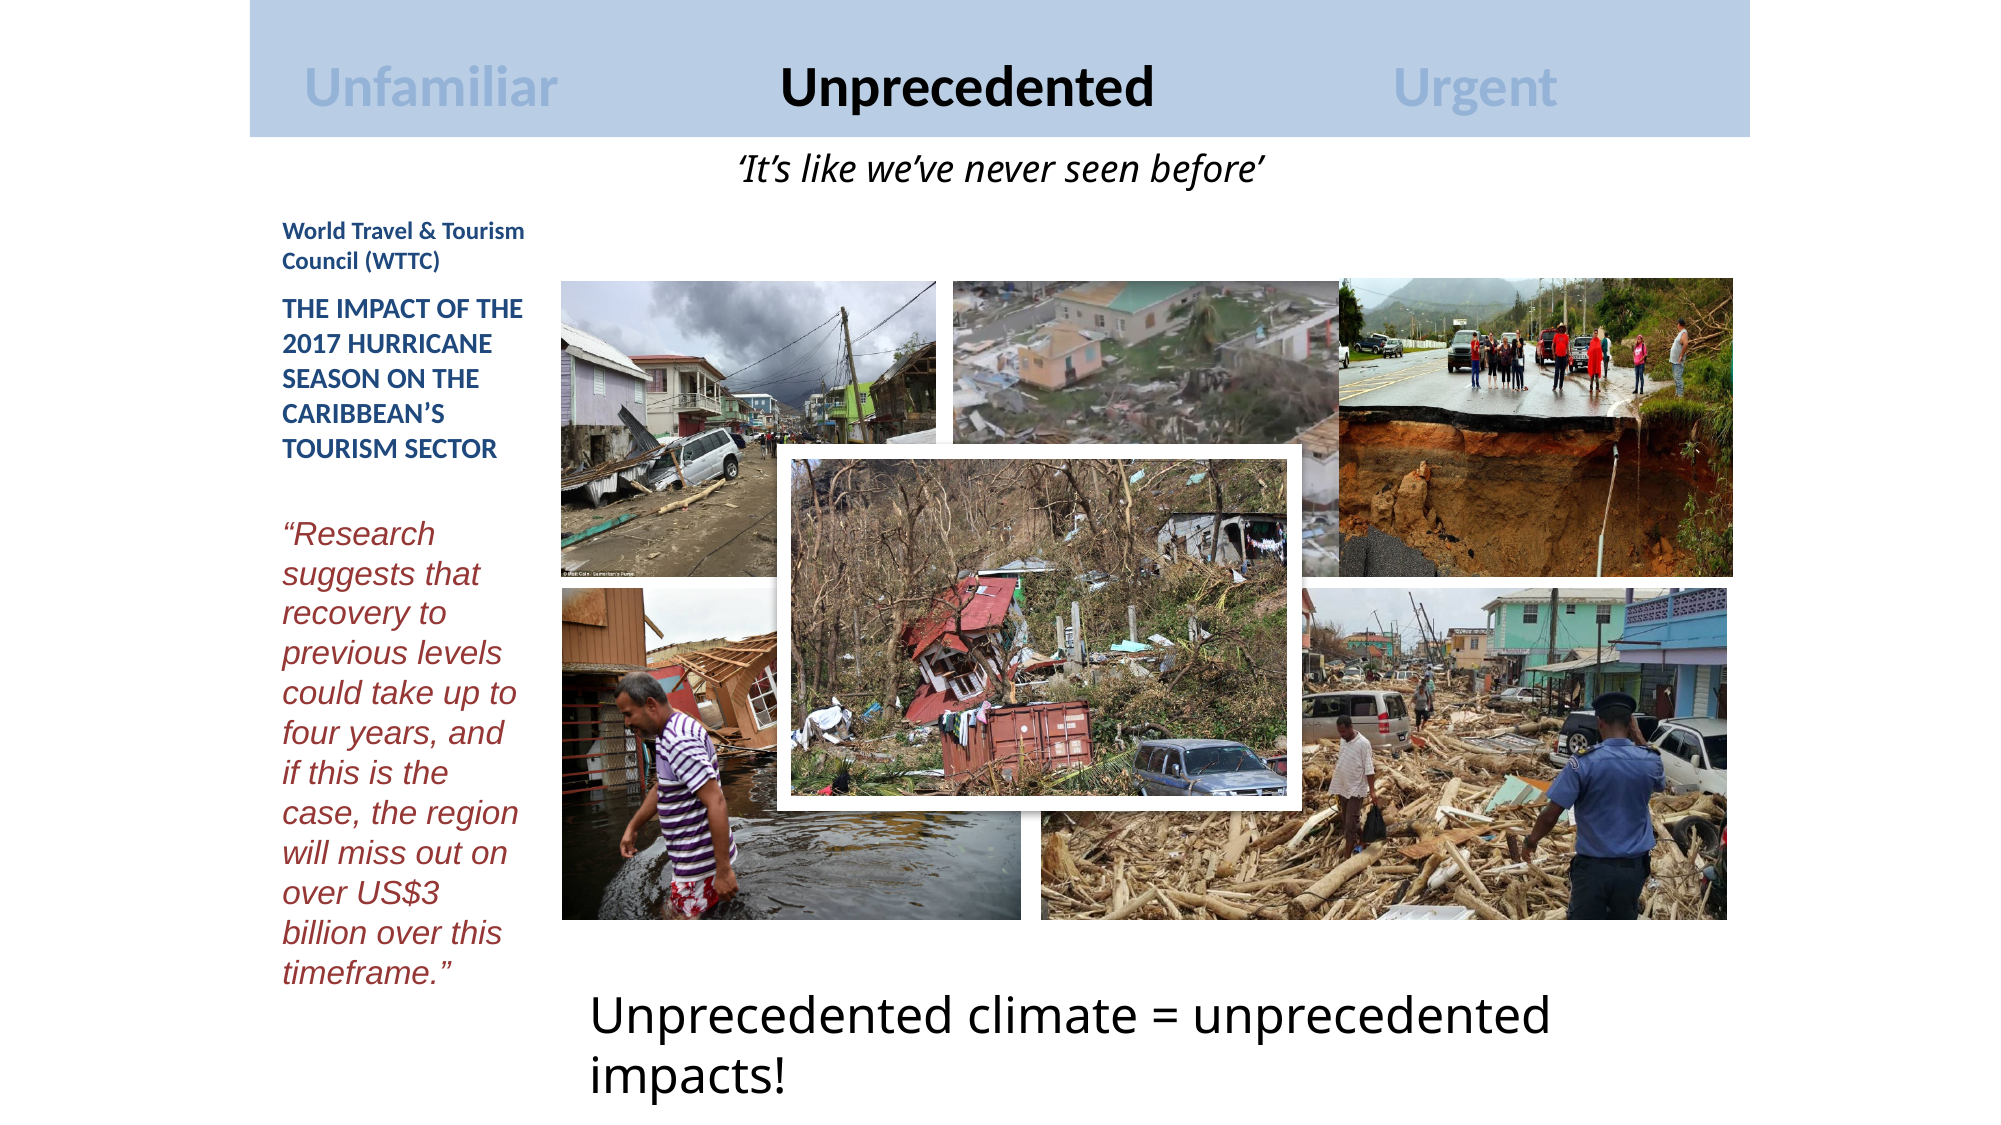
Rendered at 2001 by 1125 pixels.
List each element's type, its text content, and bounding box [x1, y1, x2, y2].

text_box [248, 0, 1752, 139]
text_box ‘It’s like we’ve never seen before’ [692, 137, 1308, 197]
text_box “Research suggests that recovery to previous levels could take up to four years, and if this is the case, the region will miss out on over US$3 billion over this timeframe.” [267, 504, 543, 999]
text_box Unprecedented climate = unprecedented impacts! [574, 975, 1662, 1111]
picture [561, 278, 1733, 920]
text_box World Travel & Tourism Council (WTTC) THE IMPACT OF THE 2017 HURRICANE SEASON ON THE CARIBBEAN’S TOURISM SECTOR [267, 207, 543, 472]
text_box Unfamiliar Unprecedented Urgent [249, 5, 1733, 126]
